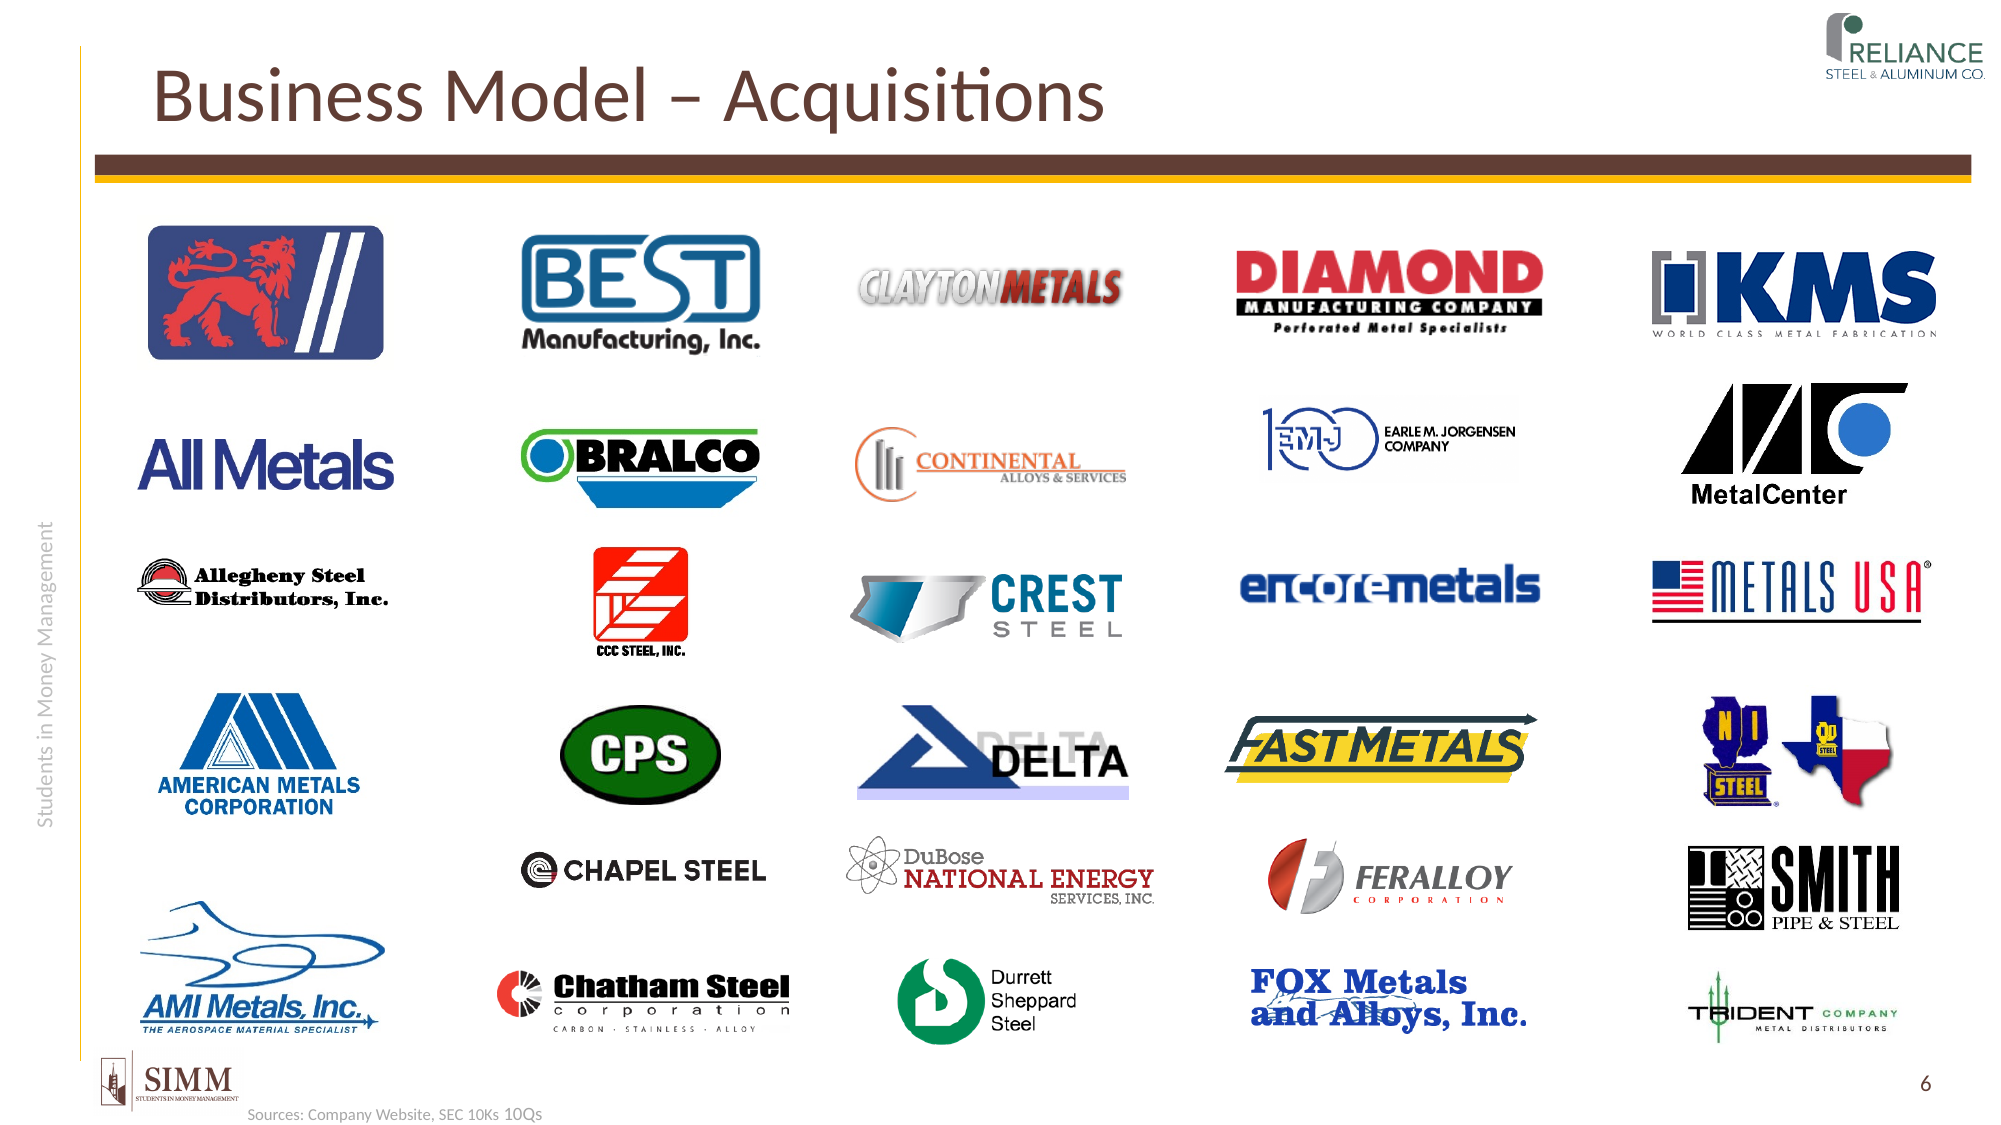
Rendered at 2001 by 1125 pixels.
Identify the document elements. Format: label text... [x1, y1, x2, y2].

picture [1681, 383, 1908, 504]
picture [1826, 13, 1985, 79]
picture [846, 836, 1154, 905]
picture [1652, 251, 1936, 337]
title Business Model – Acquisitions [137, 46, 1863, 146]
picture [1237, 957, 1526, 1041]
picture [857, 705, 1129, 800]
picture [1685, 967, 1904, 1045]
picture [1224, 713, 1538, 783]
picture [850, 574, 1122, 643]
picture [1234, 248, 1545, 337]
picture [1694, 685, 1894, 819]
picture [140, 901, 385, 1033]
picture [137, 215, 394, 371]
picture [521, 851, 766, 888]
picture [1678, 837, 1908, 938]
picture [515, 419, 766, 518]
picture [589, 544, 692, 659]
picture [1259, 395, 1519, 483]
picture [876, 957, 1095, 1045]
picture [1652, 556, 1936, 627]
picture [497, 970, 790, 1033]
picture [137, 558, 388, 609]
picture [1268, 838, 1513, 914]
picture [560, 705, 721, 805]
text_box Sources: Company Website, SEC 10Ks 10Qs [232, 1094, 582, 1125]
picture [1028, 581, 1035, 591]
picture [137, 677, 383, 833]
picture [93, 1047, 244, 1116]
picture [137, 439, 394, 490]
picture [855, 425, 1126, 504]
picture [855, 265, 1126, 309]
picture [515, 228, 766, 357]
picture [1234, 552, 1547, 615]
